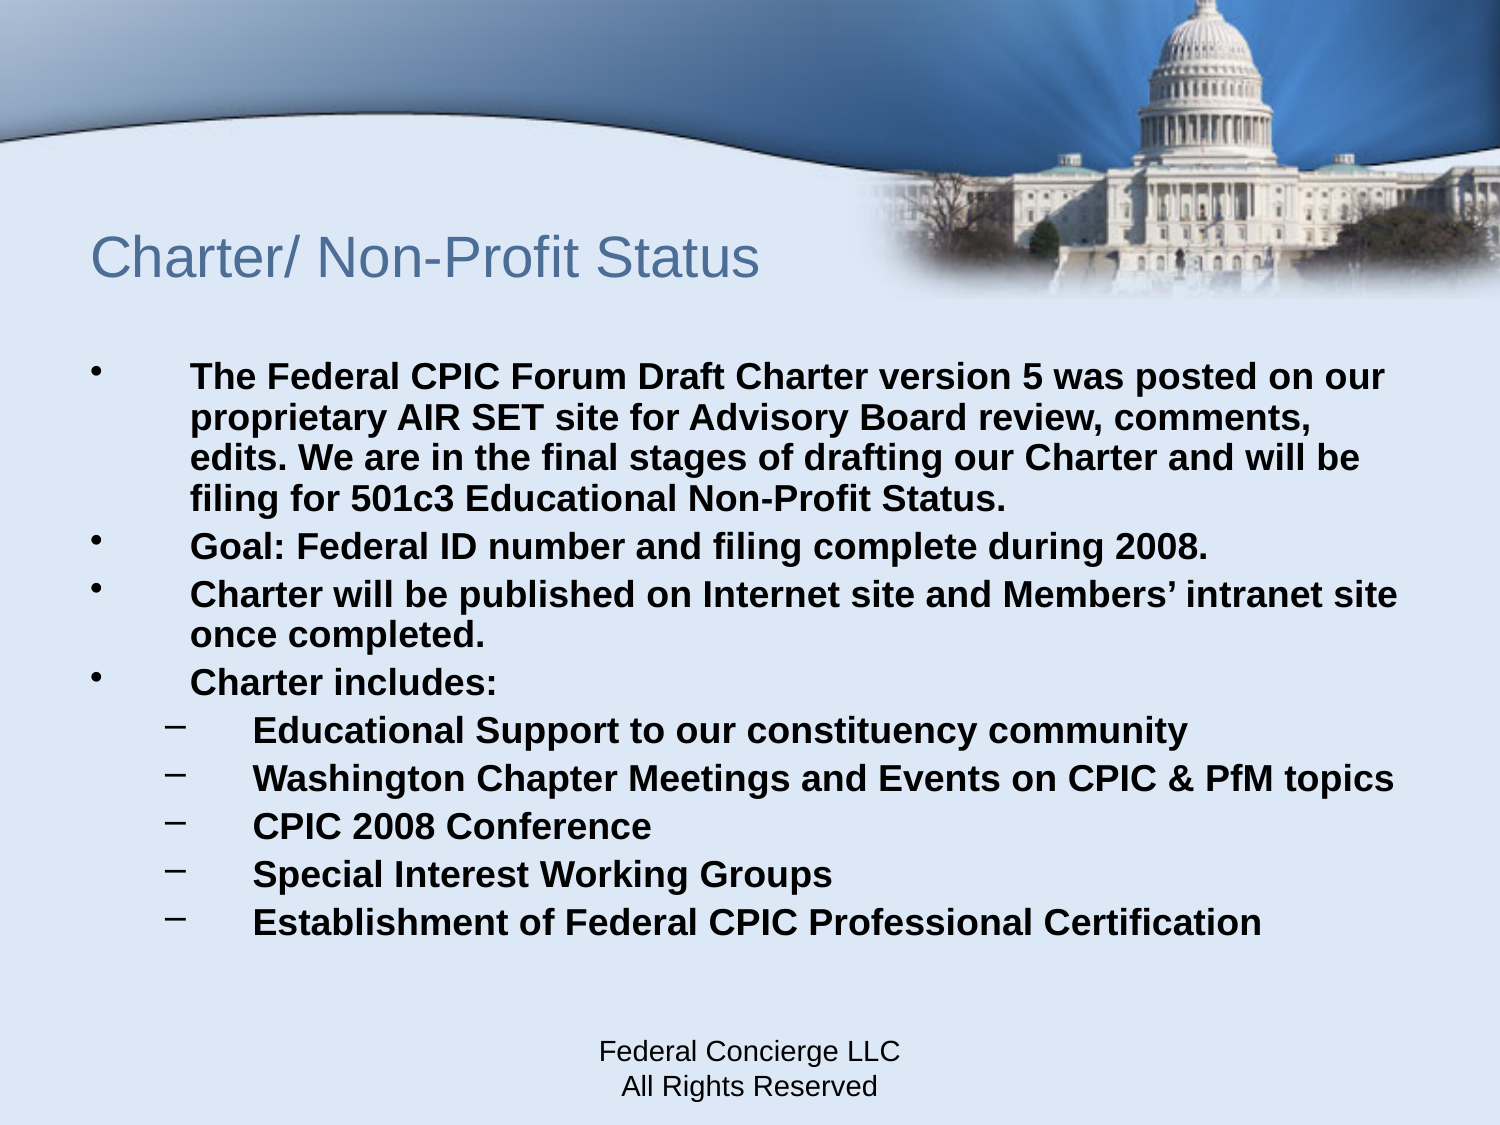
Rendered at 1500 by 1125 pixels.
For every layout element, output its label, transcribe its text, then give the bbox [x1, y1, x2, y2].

title Charter/ Non-Profit Status [74, 162, 876, 346]
footer Federal Concierge LLC All Rights Reserved [512, 1024, 988, 1103]
list The Federal CPIC Forum Draft Charter version 5 was posted on our proprietary AIR SET site for Advisory Board review, comments, edits. We are in the final stages of drafting our Charter and will be filing for 501c3 Educational Non-Profit Status. Goal: Federal ID number and filing complete during 2008. Charter will be published on Internet site and Members’ intranet site once completed. Charter includes: Educational Support to our constituency community Washington Chapter Meetings and Events on CPIC & PfM topics CPIC 2008 Conference Special Interest Working Groups Establishment of Federal CPIC Professional Certification [74, 349, 1426, 981]
picture [0, 0, 1500, 1125]
